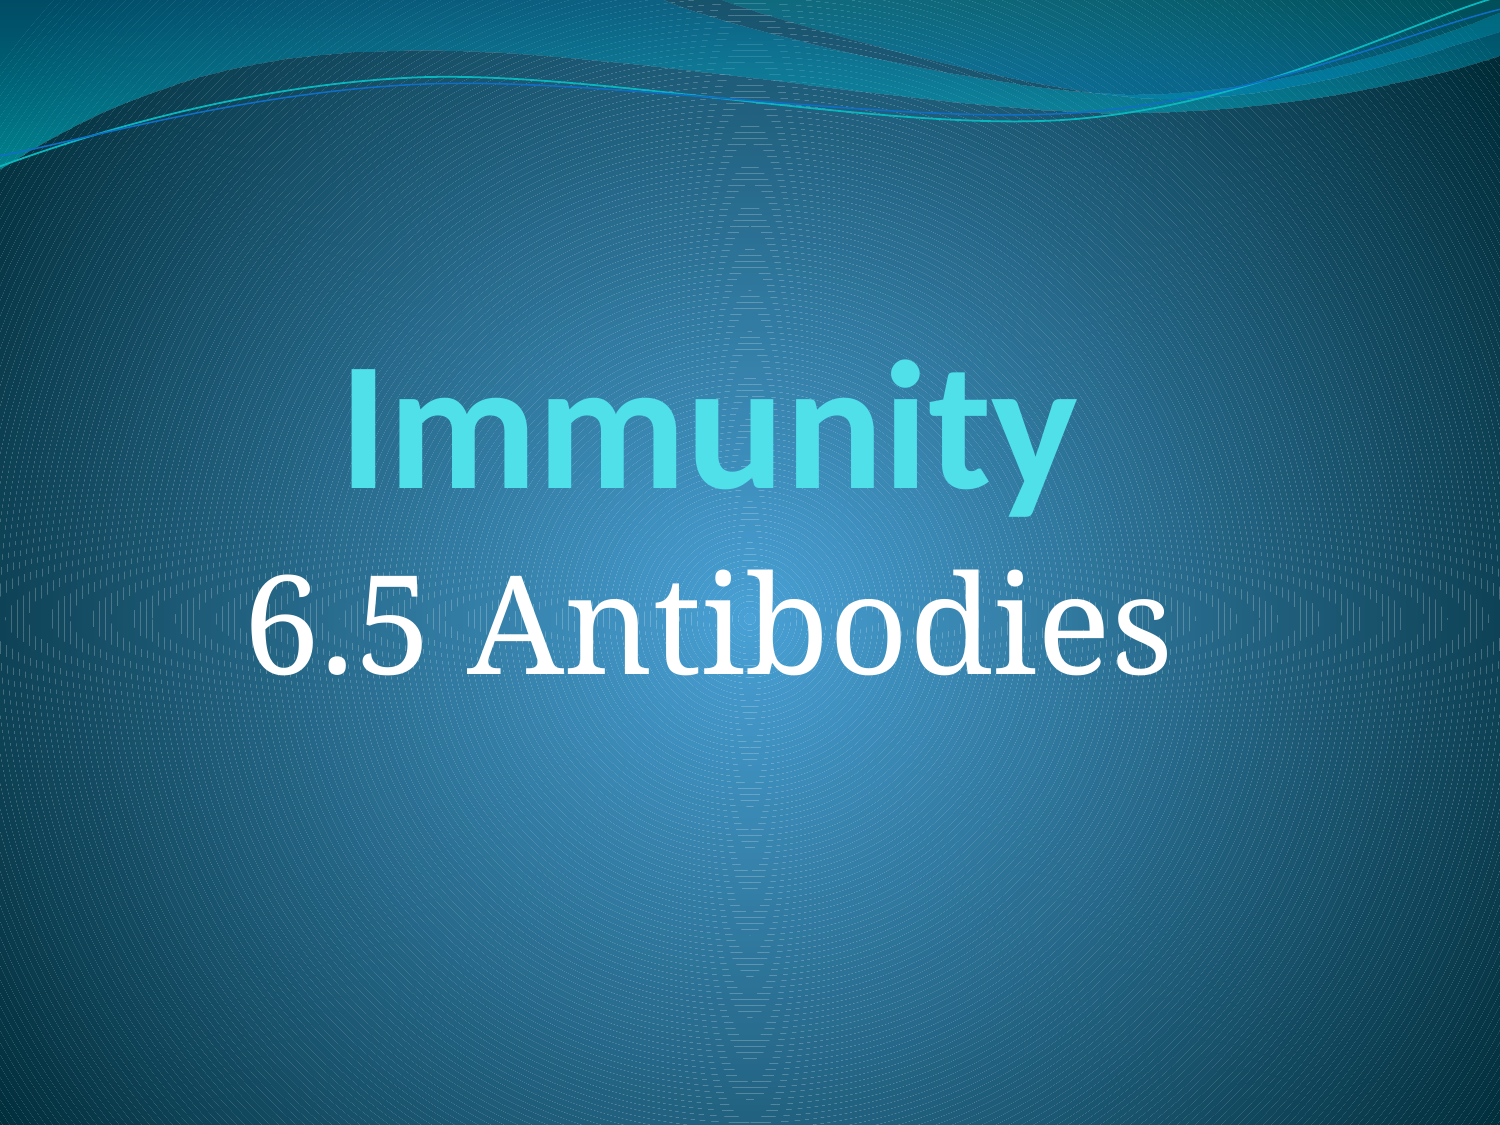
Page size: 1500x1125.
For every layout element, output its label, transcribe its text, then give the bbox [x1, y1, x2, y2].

title Immunity [87, 224, 1376, 525]
subtitle 6.5 Antibodies [87, 529, 1376, 818]
